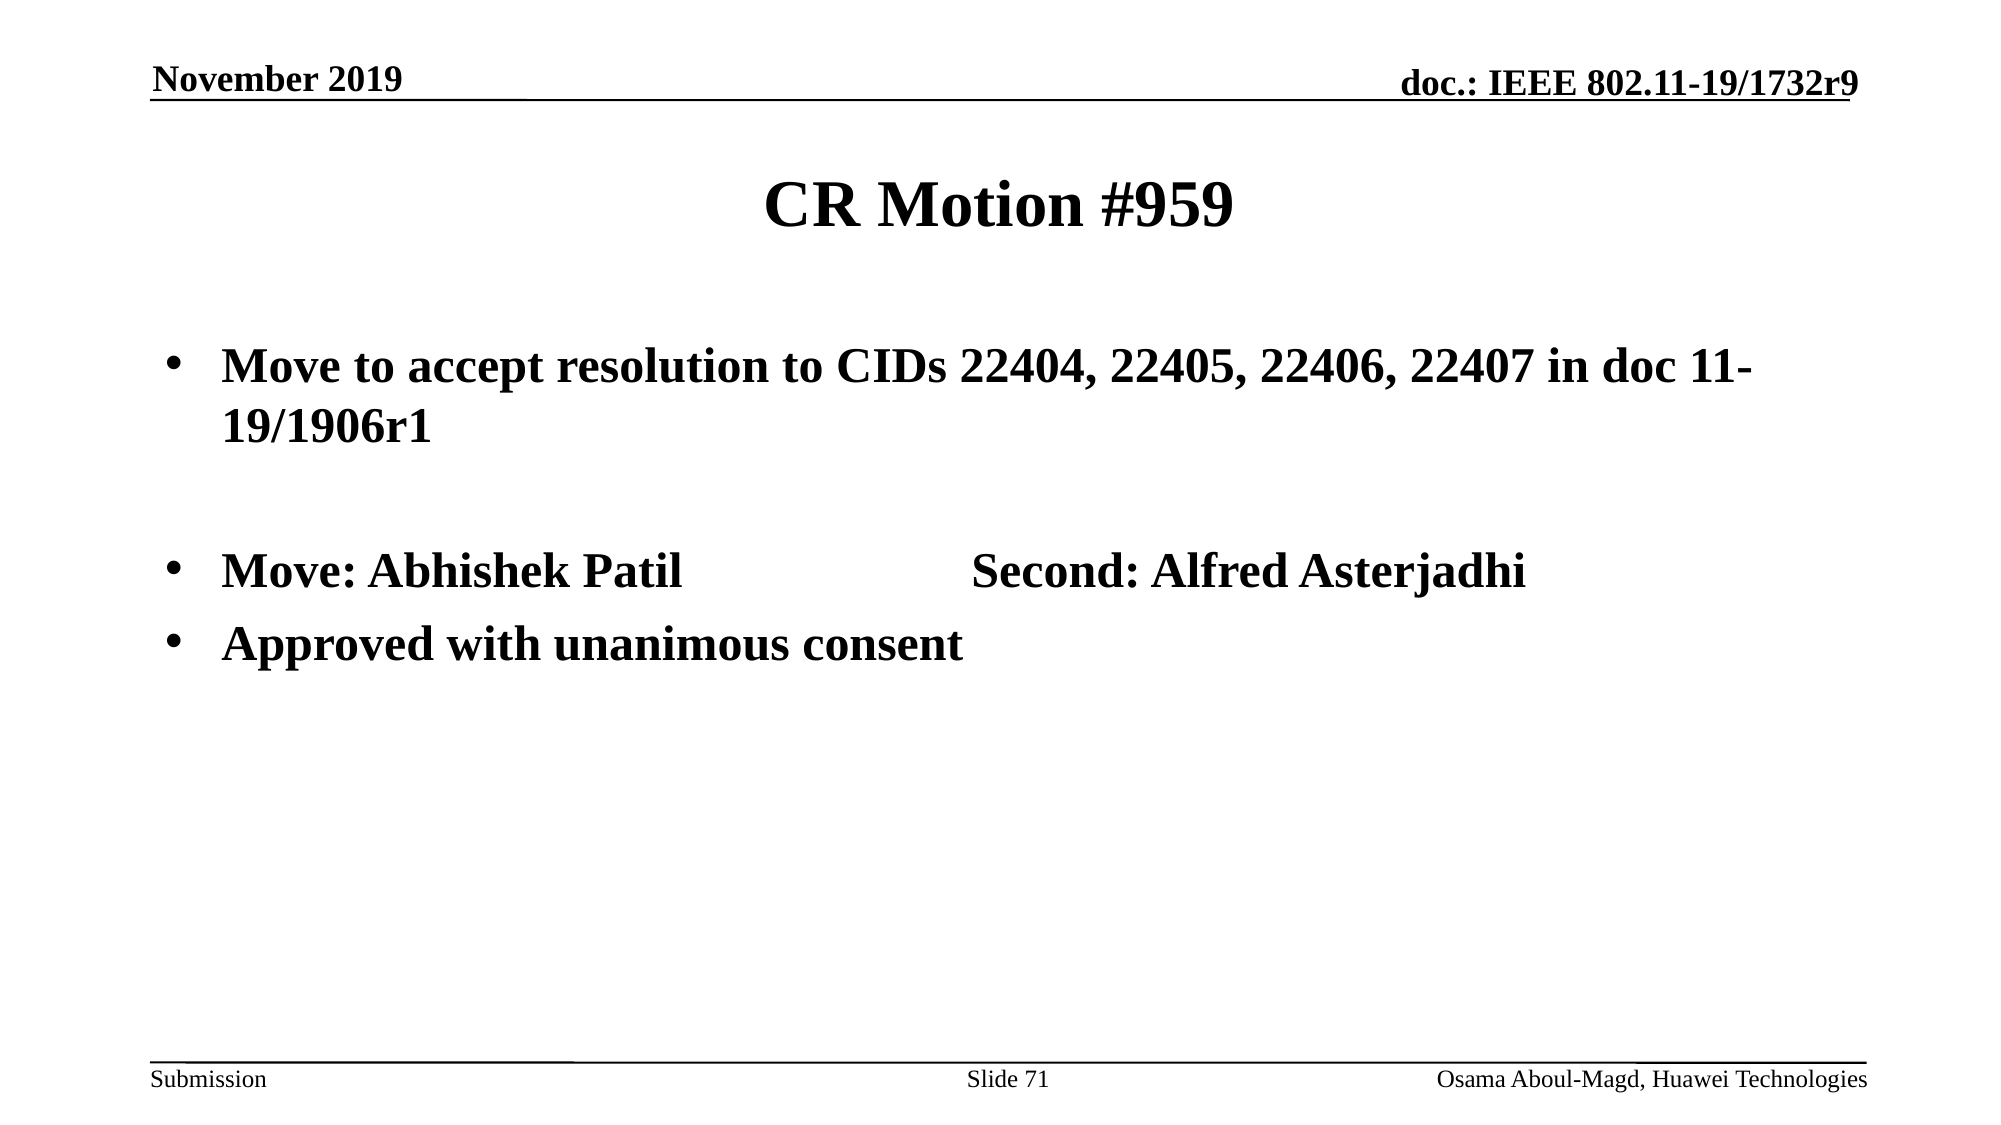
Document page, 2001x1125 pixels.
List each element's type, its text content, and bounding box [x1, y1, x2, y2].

list Move to accept resolution to CIDs 22404, 22405, 22406, 22407 in doc 11-19/1906r1 Move: Abhishek Patil Second: Alfred Asterjadhi Approved with unanimous consent [149, 324, 1850, 1000]
slide_number Slide 71 [950, 1061, 1067, 1123]
footer Osama Aboul-Magd, Huawei Technologies [1171, 1061, 1869, 1093]
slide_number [152, 54, 563, 100]
title CR Motion #959 [149, 112, 1850, 288]
